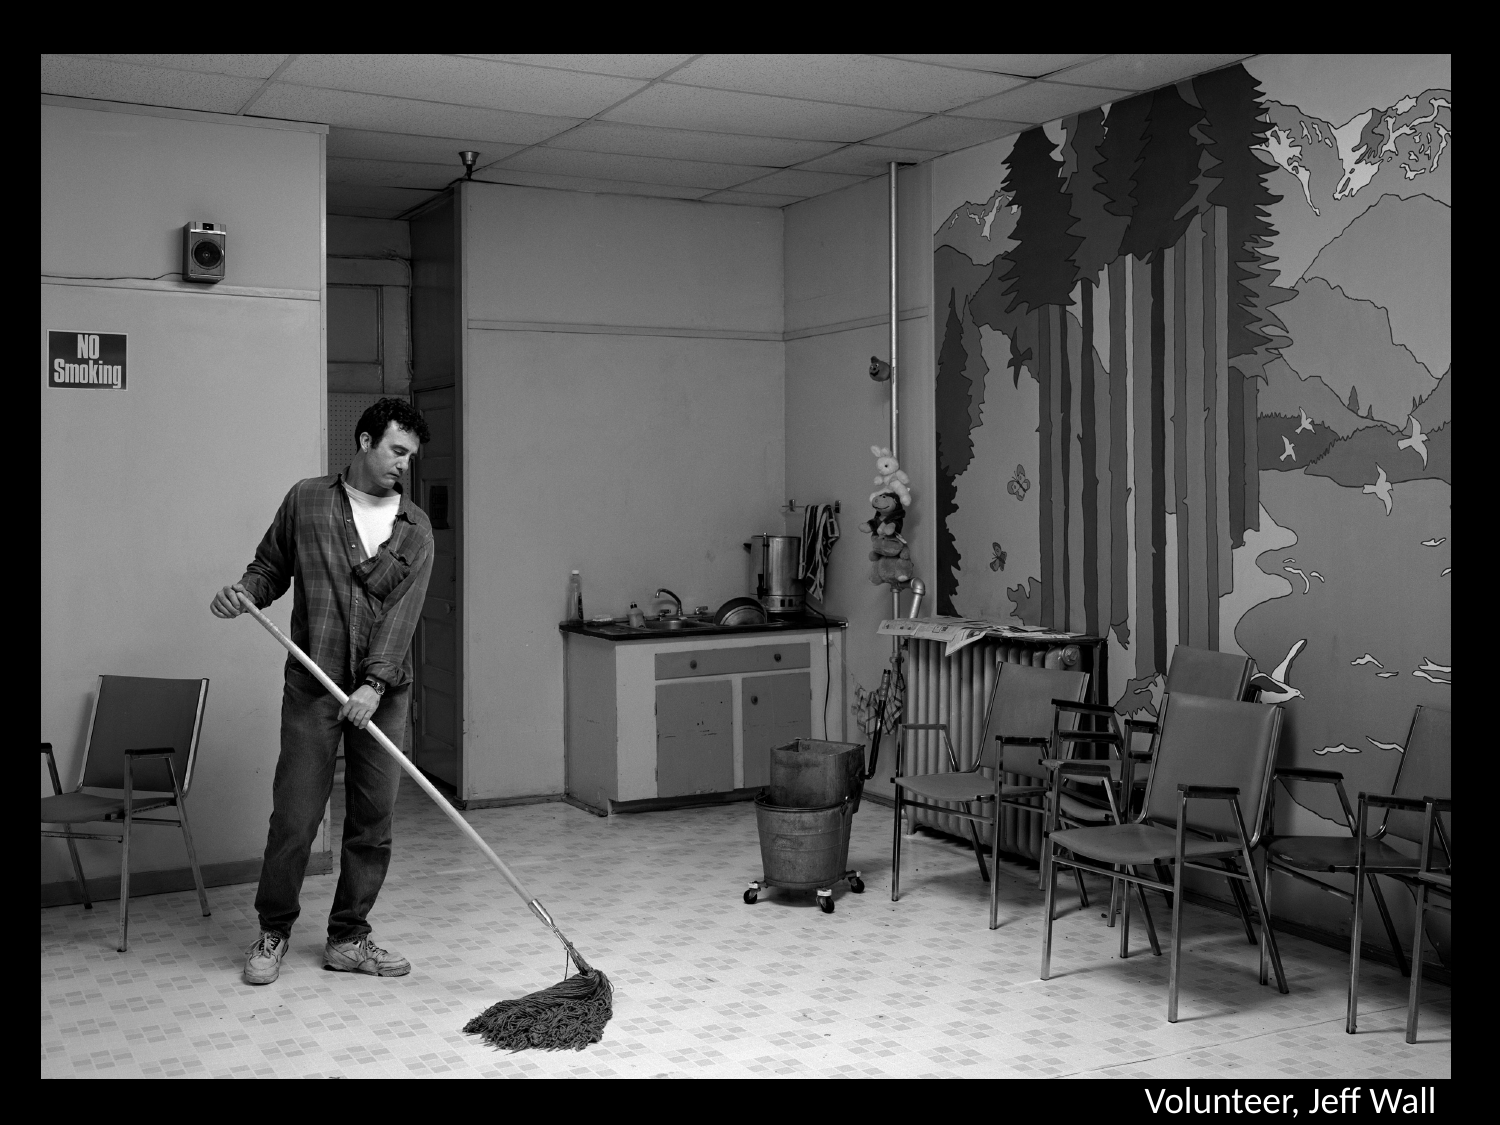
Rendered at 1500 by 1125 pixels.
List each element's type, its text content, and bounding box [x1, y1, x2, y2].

text_box Volunteer, Jeff Wall [1129, 1085, 1452, 1125]
picture [41, 54, 1451, 1079]
